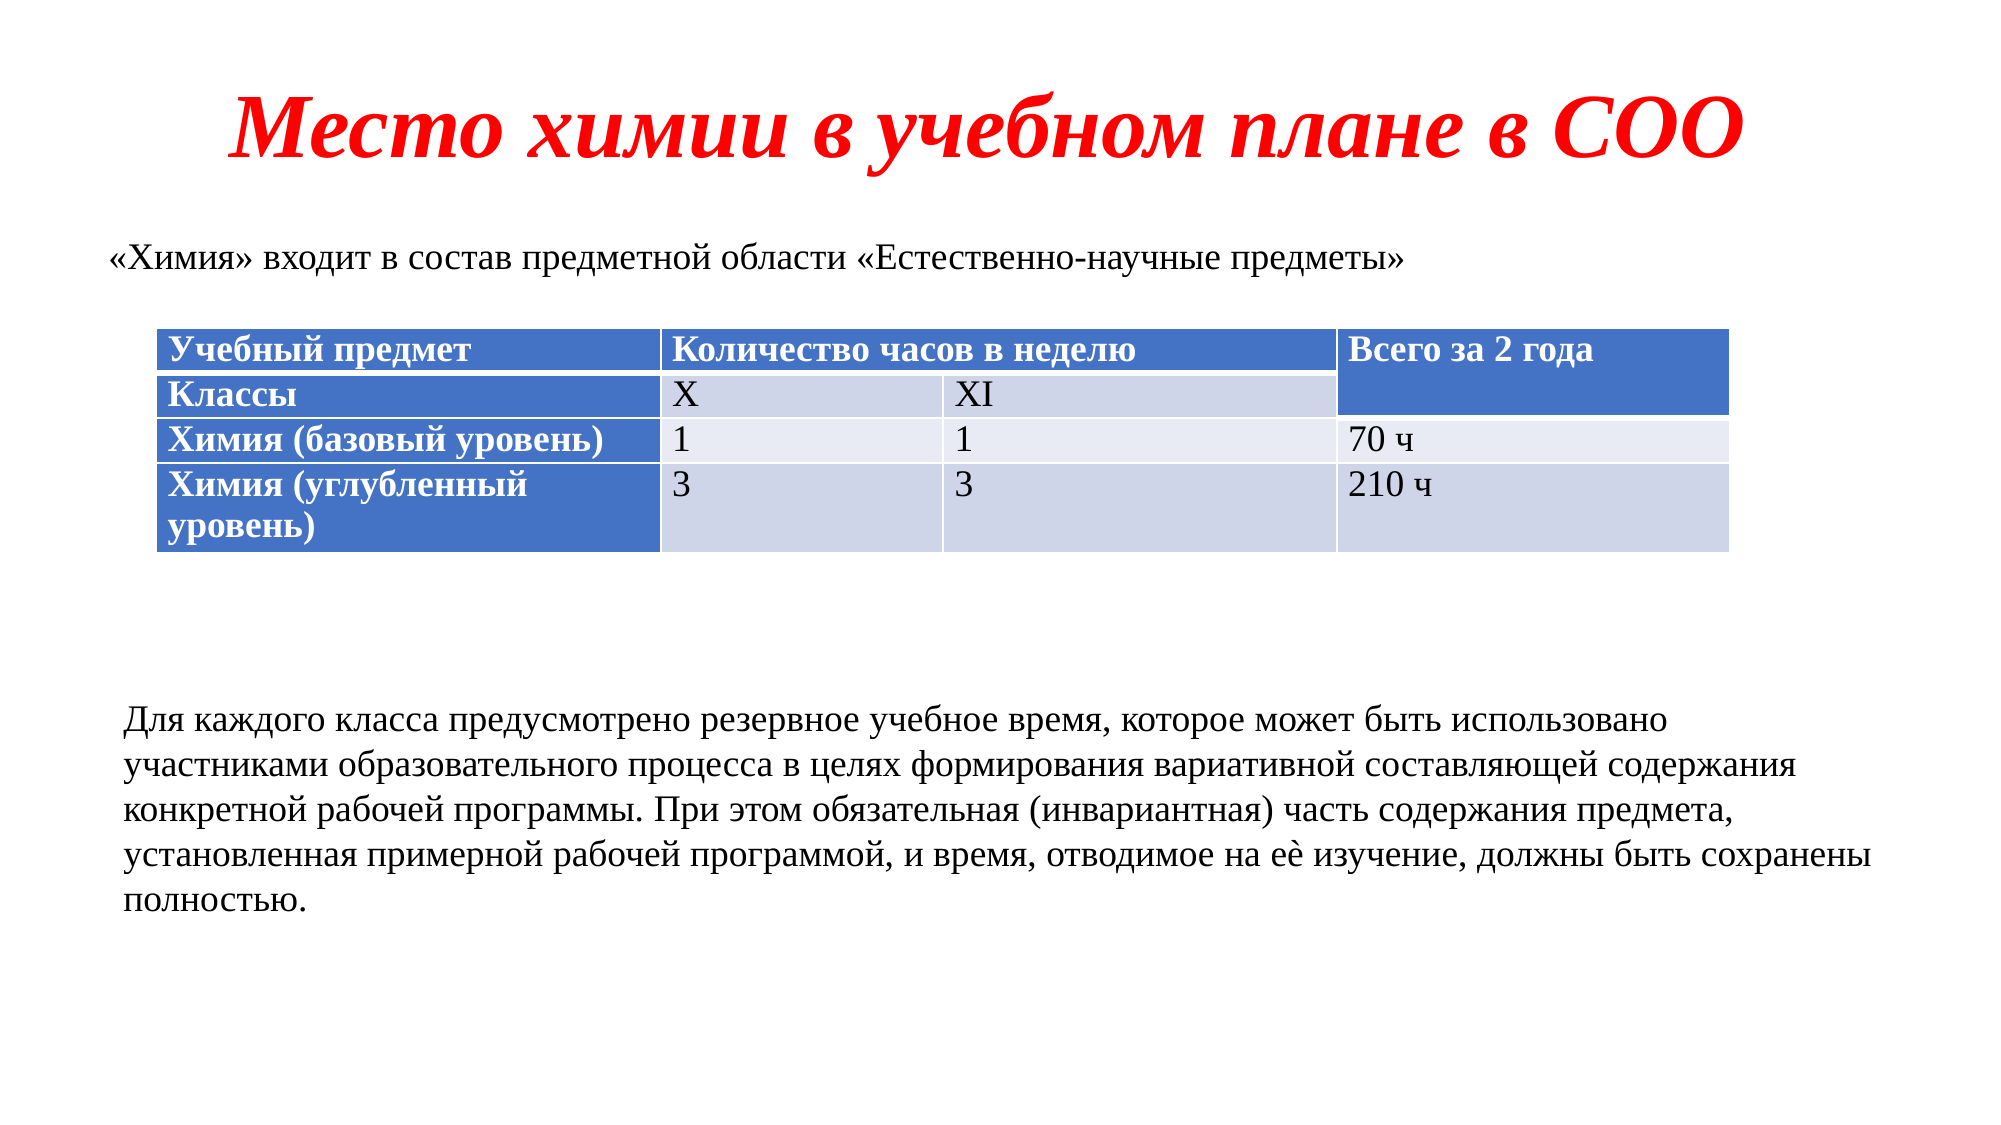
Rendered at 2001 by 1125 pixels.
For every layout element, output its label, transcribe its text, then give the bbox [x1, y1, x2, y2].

table_cell 3 [662, 464, 942, 552]
table_cell Химия (базовый уровень) [157, 419, 660, 462]
table_cell 1 [944, 419, 1336, 462]
table_cell 3 [944, 464, 1336, 552]
table_cell 1 [662, 419, 942, 462]
text_box Для каждого класса предусмотрено резервное учебное время, которое может быть использовано участниками образовательного процесса в целях формирования вариативной составляющей содержания конкретной рабочей программы. При этом обязательная (инвариантная) часть содержания предмета, установленная примерной рабочей программой, и время, отводимое на еѐ изучение, должны быть сохранены полностью. [108, 687, 1894, 927]
table_cell 210 ч [1338, 464, 1729, 552]
table_cell 70 ч [1338, 421, 1729, 462]
table_cell Химия (углубленный уровень) [157, 464, 660, 552]
title Место химии в учебном плане в СОО [137, 59, 1863, 196]
table_header Всего за 2 года [1338, 329, 1729, 415]
table_cell Классы [157, 376, 660, 417]
table_header Учебный предмет [157, 329, 660, 370]
table_header Количество часов в неделю [662, 329, 1336, 370]
table_cell XI [944, 376, 1336, 417]
text_box «Химия» входит в состав предметной области «Естественно-научные предметы» [93, 224, 1483, 284]
table_cell X [662, 376, 942, 417]
